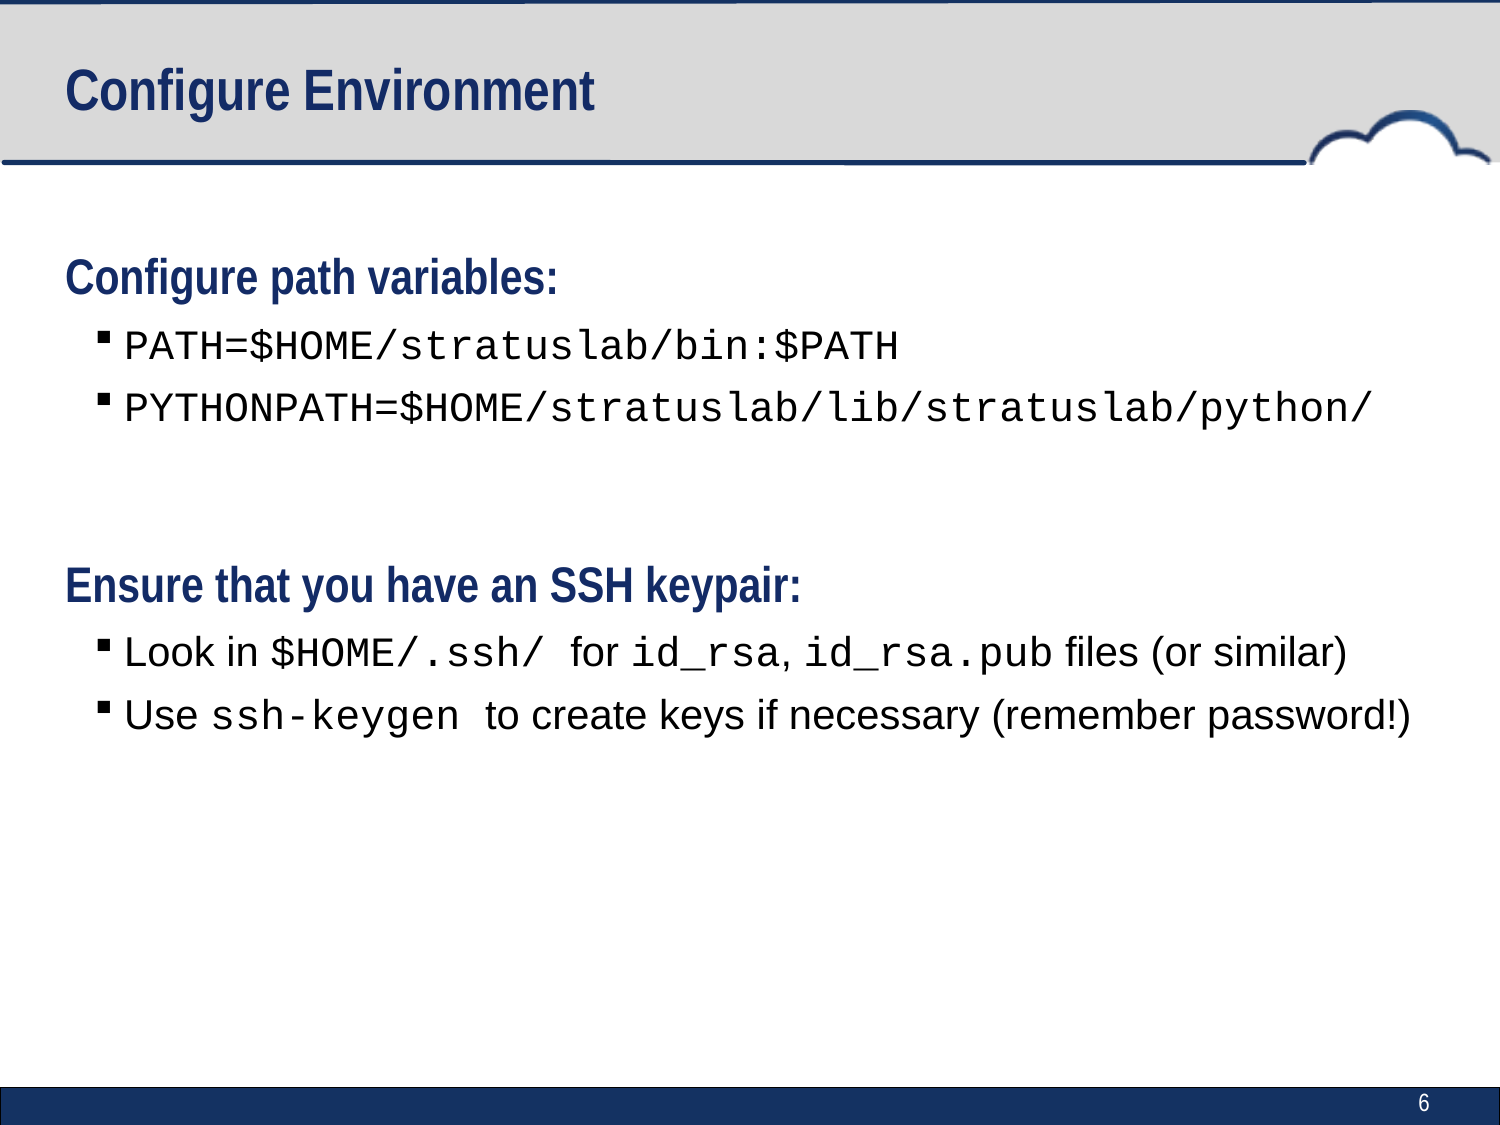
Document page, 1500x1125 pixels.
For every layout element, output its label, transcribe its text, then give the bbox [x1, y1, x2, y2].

title Configure Environment [49, 12, 1301, 163]
list Configure path variables: PATH=$HOME/stratuslab/bin:$PATH PYTHONPATH=$HOME/stratuslab/lib/stratuslab/python/ Ensure that you have an SSH keypair: Look in $HOME/.ssh/ for id_rsa, id_rsa.pub files (or similar) Use ssh-keygen to create keys if necessary (remember password!) [49, 237, 1451, 1076]
picture [1281, 110, 1500, 165]
